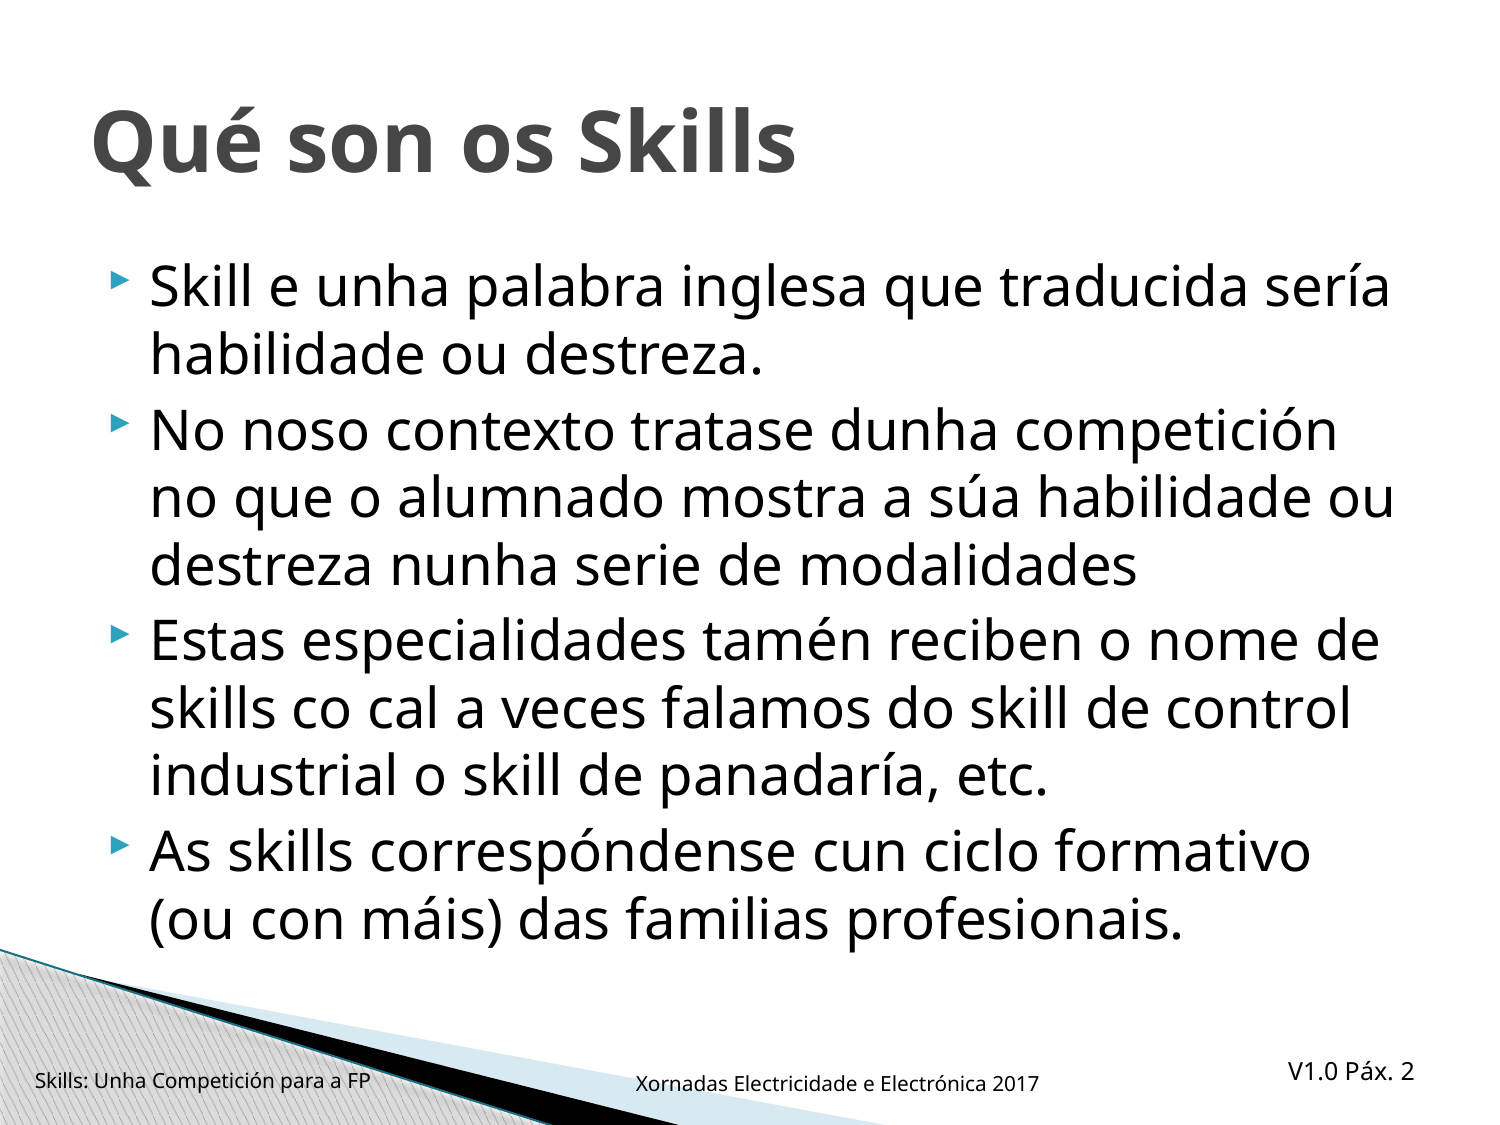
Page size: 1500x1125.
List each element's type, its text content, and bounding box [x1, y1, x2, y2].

title Qué son os Skills [75, 45, 1425, 233]
footer Skills: Unha Competición para a FP [0, 1042, 386, 1103]
slide_number Xornadas Electricidade e Electrónica 2017 [621, 1042, 1126, 1103]
list Skill e unha palabra inglesa que traducida sería habilidade ou destreza. No noso contexto tratase dunha competición no que o alumnado mostra a súa habilidade ou destreza nunha serie de modalidades Estas especialidades tamén reciben o nome de skills co cal a veces falamos do skill de control industrial o skill de panadaría, etc. As skills correspóndense cun ciclo formativo (ou con máis) das familias profesionais. [75, 243, 1425, 986]
